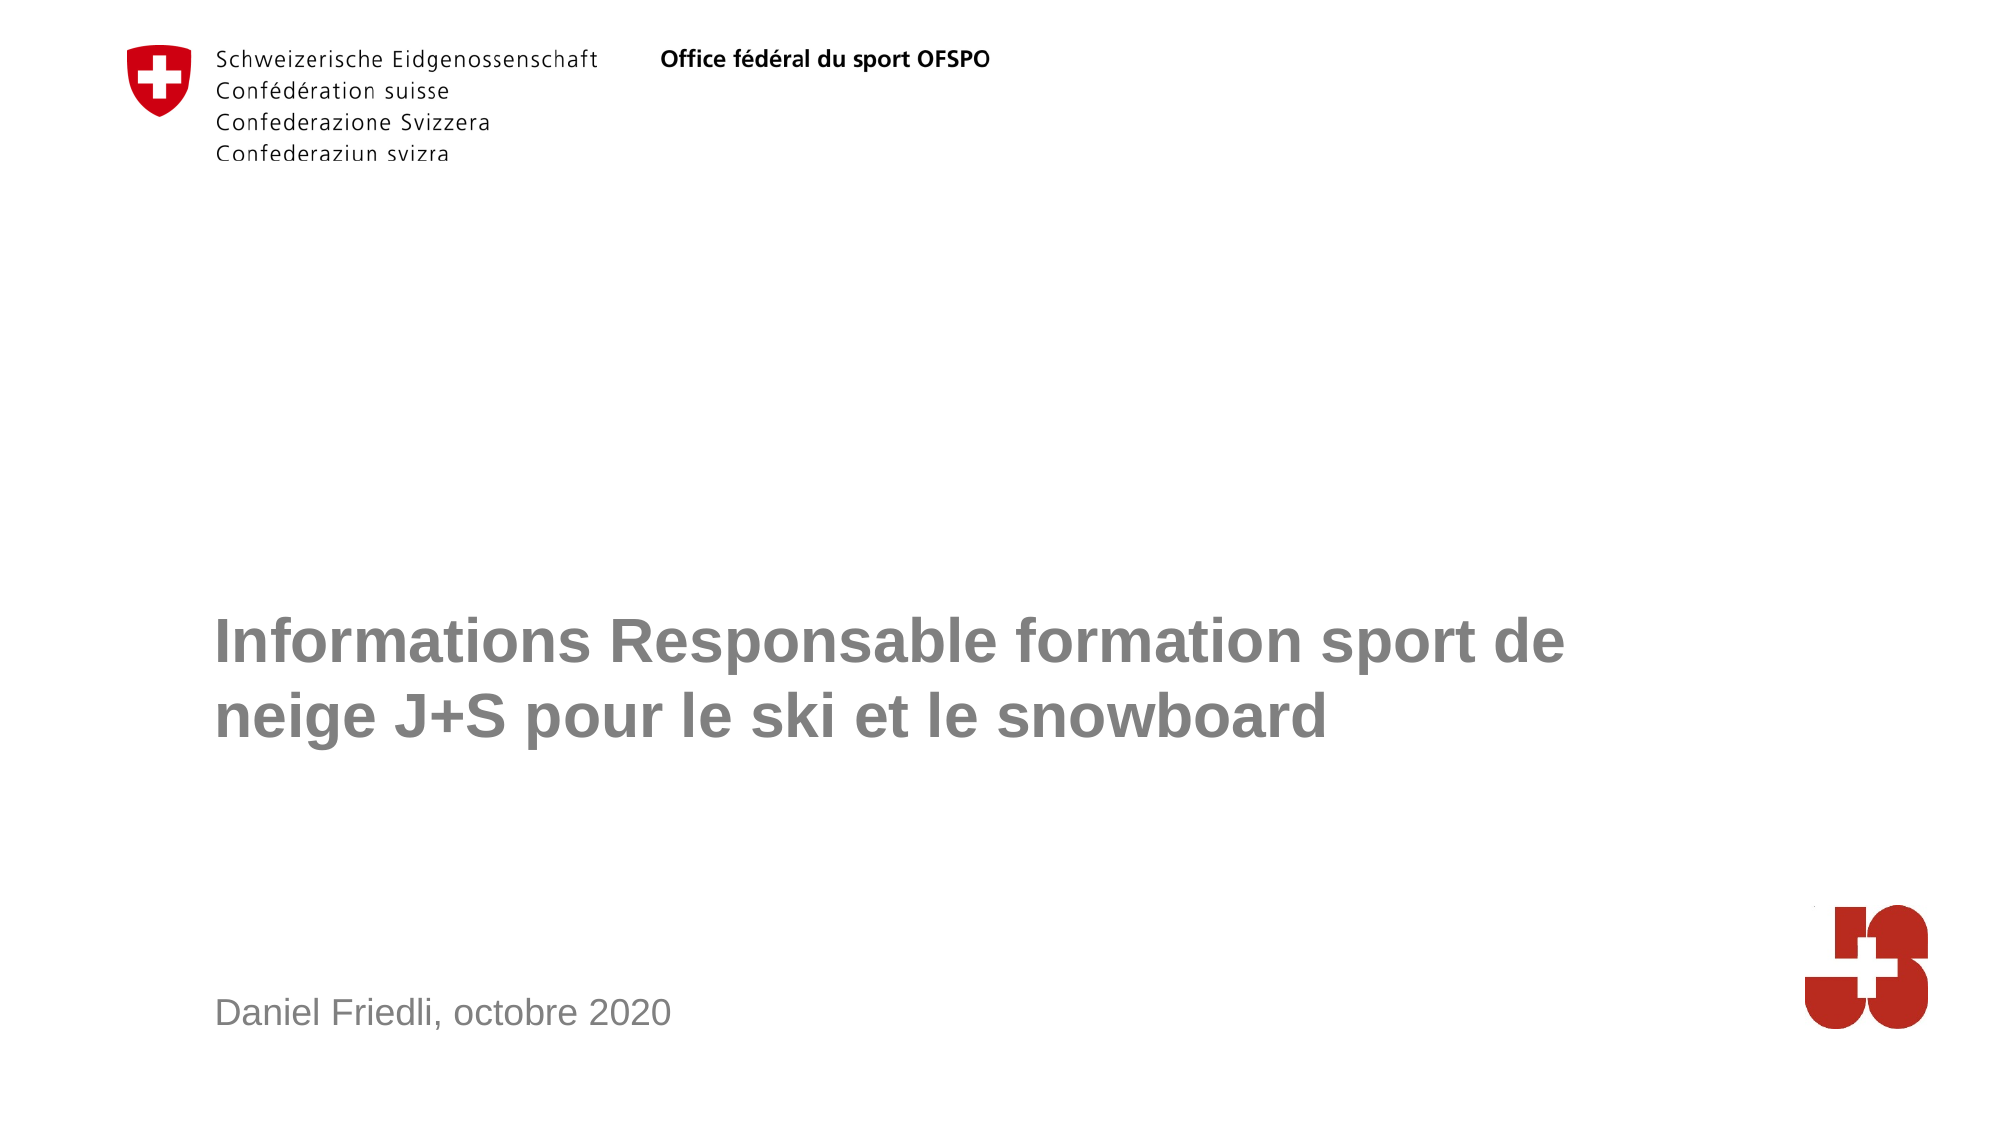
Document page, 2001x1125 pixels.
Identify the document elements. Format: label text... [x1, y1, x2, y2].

list Informations Responsable formation sport de neige J+S pour le ski et le snowboard [214, 600, 1733, 660]
picture [1805, 905, 1928, 1029]
list Daniel Friedli, octobre 2020 [214, 987, 1733, 1024]
picture [127, 45, 1109, 161]
